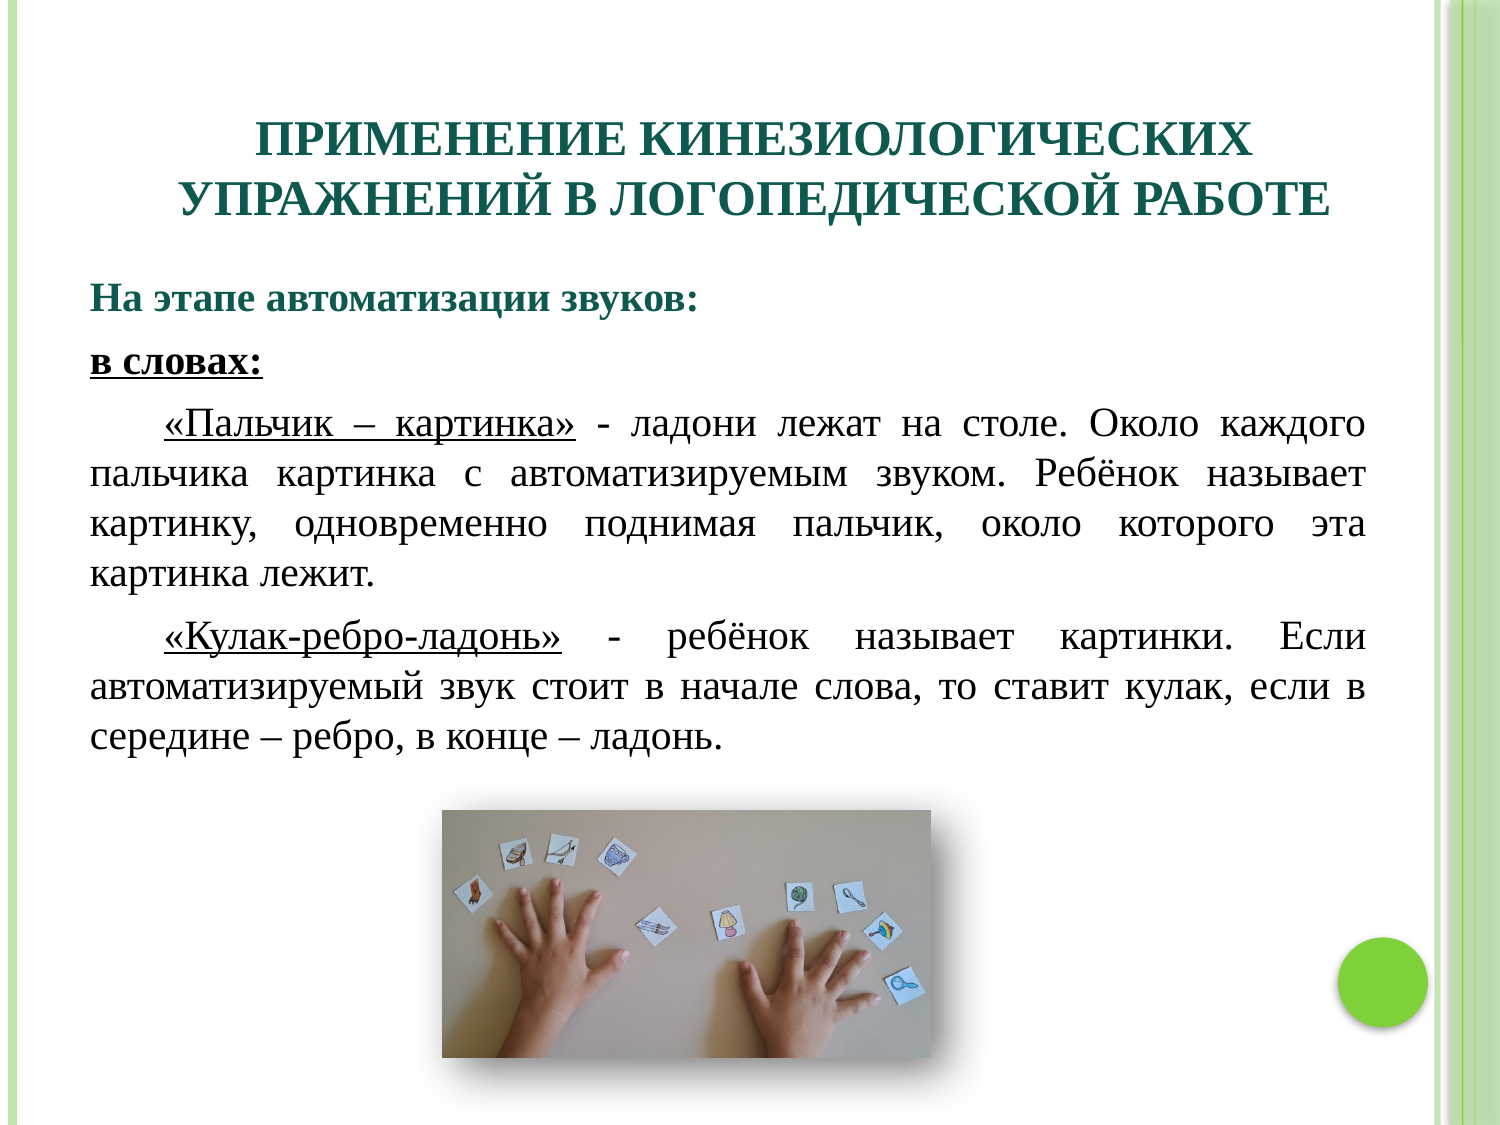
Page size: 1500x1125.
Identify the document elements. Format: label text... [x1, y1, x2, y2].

title Применение кинезиологических упражнений в логопедической работе [75, 45, 1436, 233]
list На этапе автоматизации звуков: в словах: «Пальчик – картинка» - ладони лежат на столе. Около каждого пальчика картинка с автоматизируемым звуком. Ребёнок называет картинку, одновременно поднимая пальчик, около которого эта картинка лежит. «Кулак-ребро-ладонь» - ребёнок называет картинки. Если автоматизируемый звук стоит в начале слова, то ставит кулак, если в середине – ребро, в конце – ладонь. [75, 262, 1382, 781]
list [442, 809, 931, 1058]
